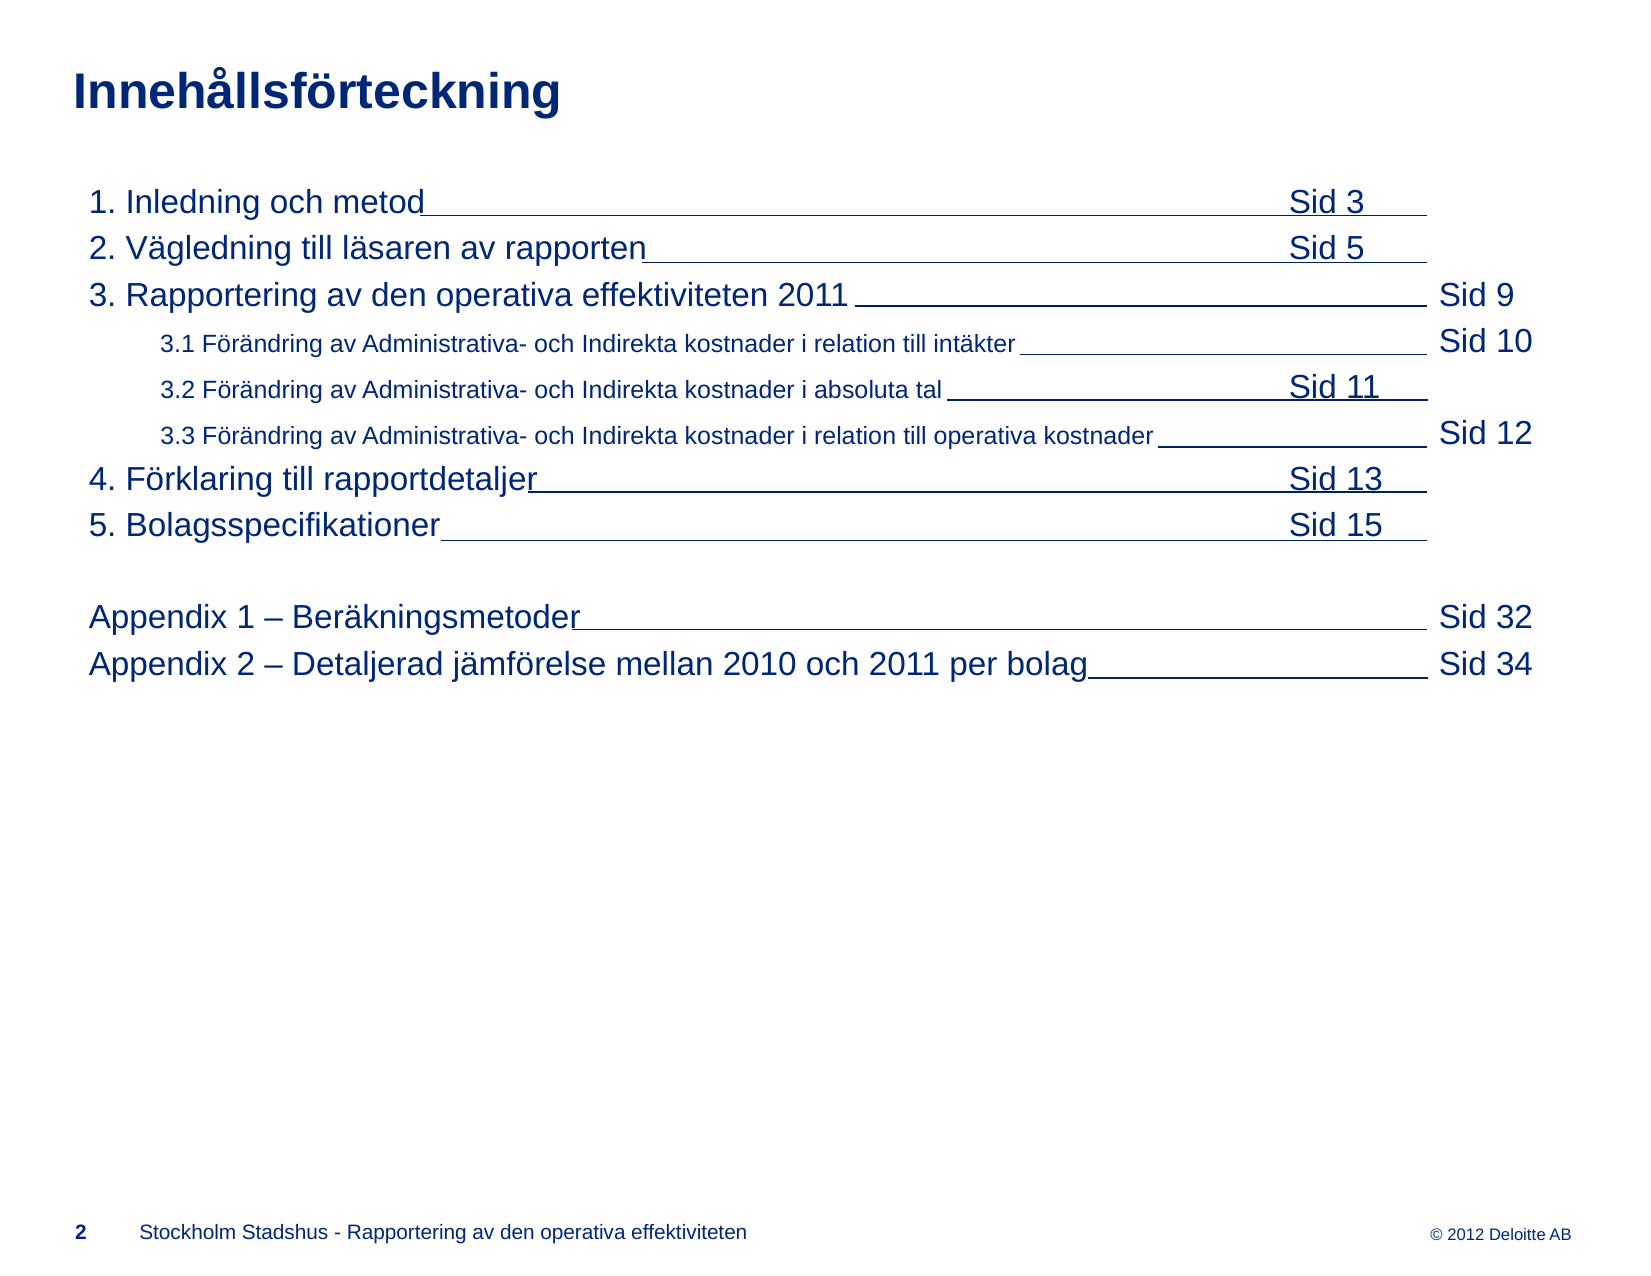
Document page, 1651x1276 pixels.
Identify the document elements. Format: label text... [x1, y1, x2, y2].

footer Stockholm Stadshus - Rapportering av den operativa effektiviteten [139, 1218, 919, 1246]
slide_number 2 [75, 1218, 126, 1246]
title Innehållsförteckning [73, 64, 1594, 173]
text_box 1. Inledning och metod Sid 3 2. Vägledning till läsaren av rapporten Sid 5 3. Rapportering av den operativa effektiviteten 2011 Sid 9 3.1 Förändring av Administrativa- och Indirekta kostnader i relation till intäkter Sid 10 3.2 Förändring av Administrativa- och Indirekta kostnader i absoluta tal Sid 11 3.3 Förändring av Administrativa- och Indirekta kostnader i relation till operativa kostnader Sid 12 4. Förklaring till rapportdetaljer Sid 13 5. Bolagsspecifikationer Sid 15 Appendix 1 – Beräkningsmetoder Sid 32 Appendix 2 – Detaljerad jämförelse mellan 2010 och 2011 per bolag Sid 34 [73, 173, 1599, 1166]
